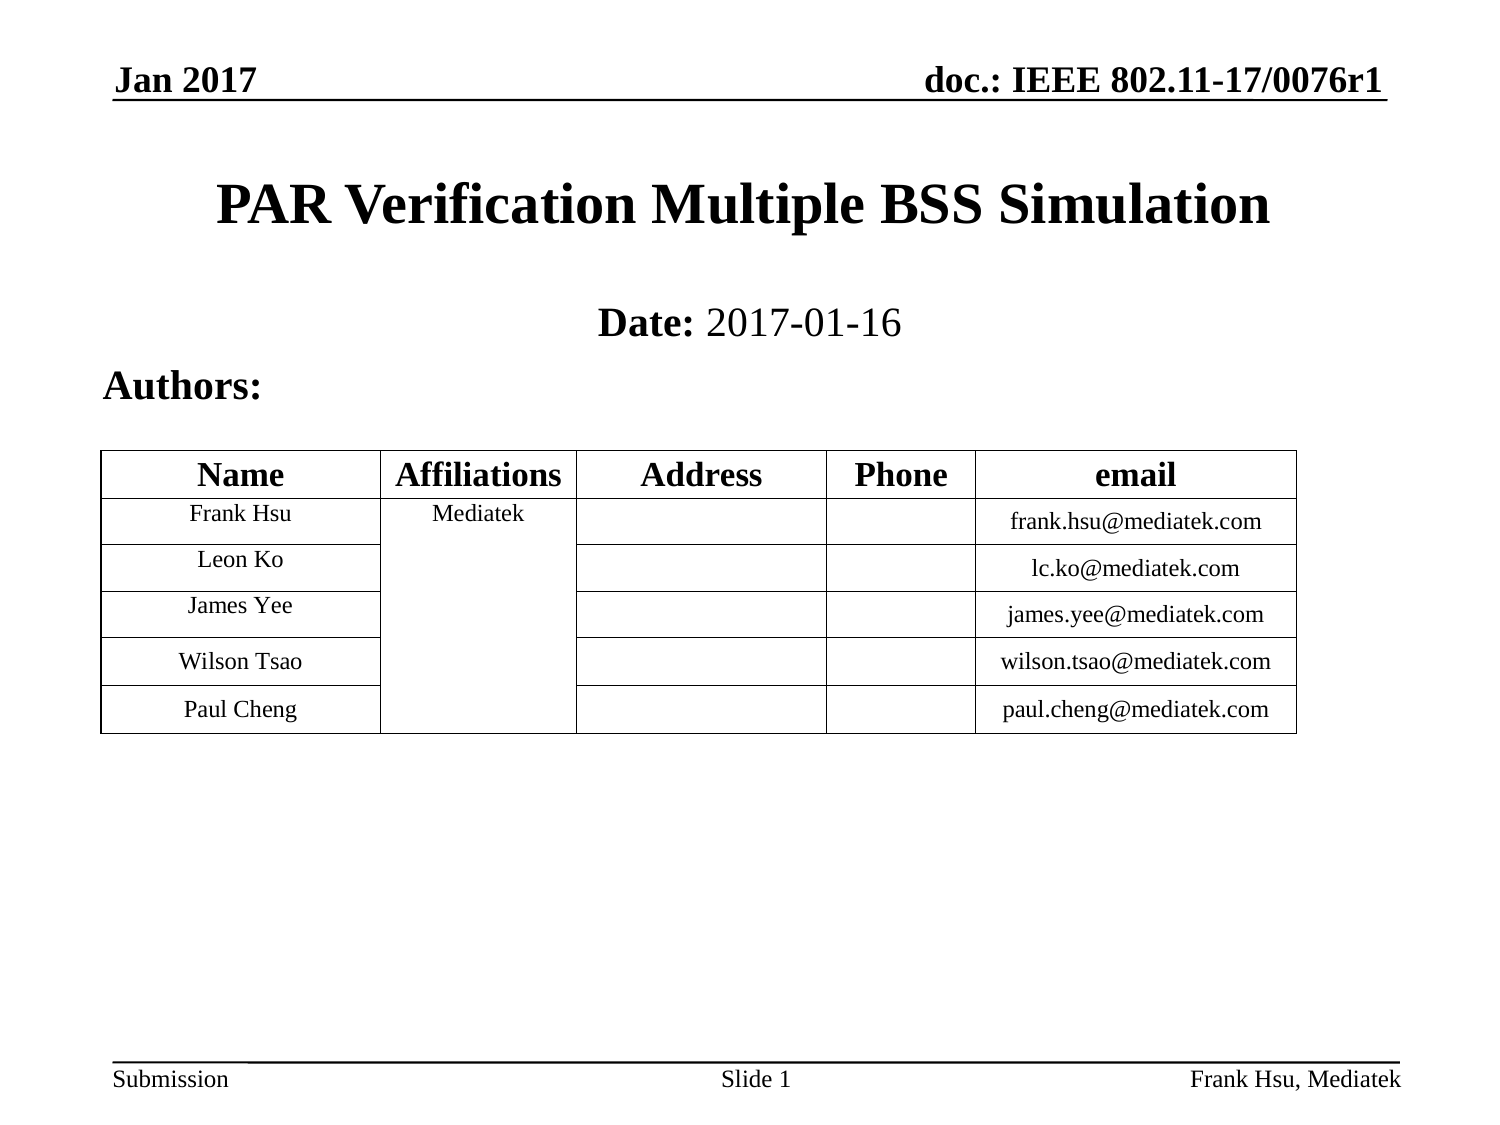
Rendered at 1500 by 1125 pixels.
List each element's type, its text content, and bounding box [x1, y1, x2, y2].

footer Frank Hsu, Mediatek [1187, 1061, 1402, 1093]
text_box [87, 449, 1355, 1034]
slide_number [114, 54, 259, 101]
slide_number Slide 1 [712, 1061, 800, 1093]
title PAR Verification Multiple BSS Simulation [62, 112, 1426, 288]
list Date: 2017-01-16 [112, 287, 1388, 351]
text_box Authors: [87, 349, 325, 413]
